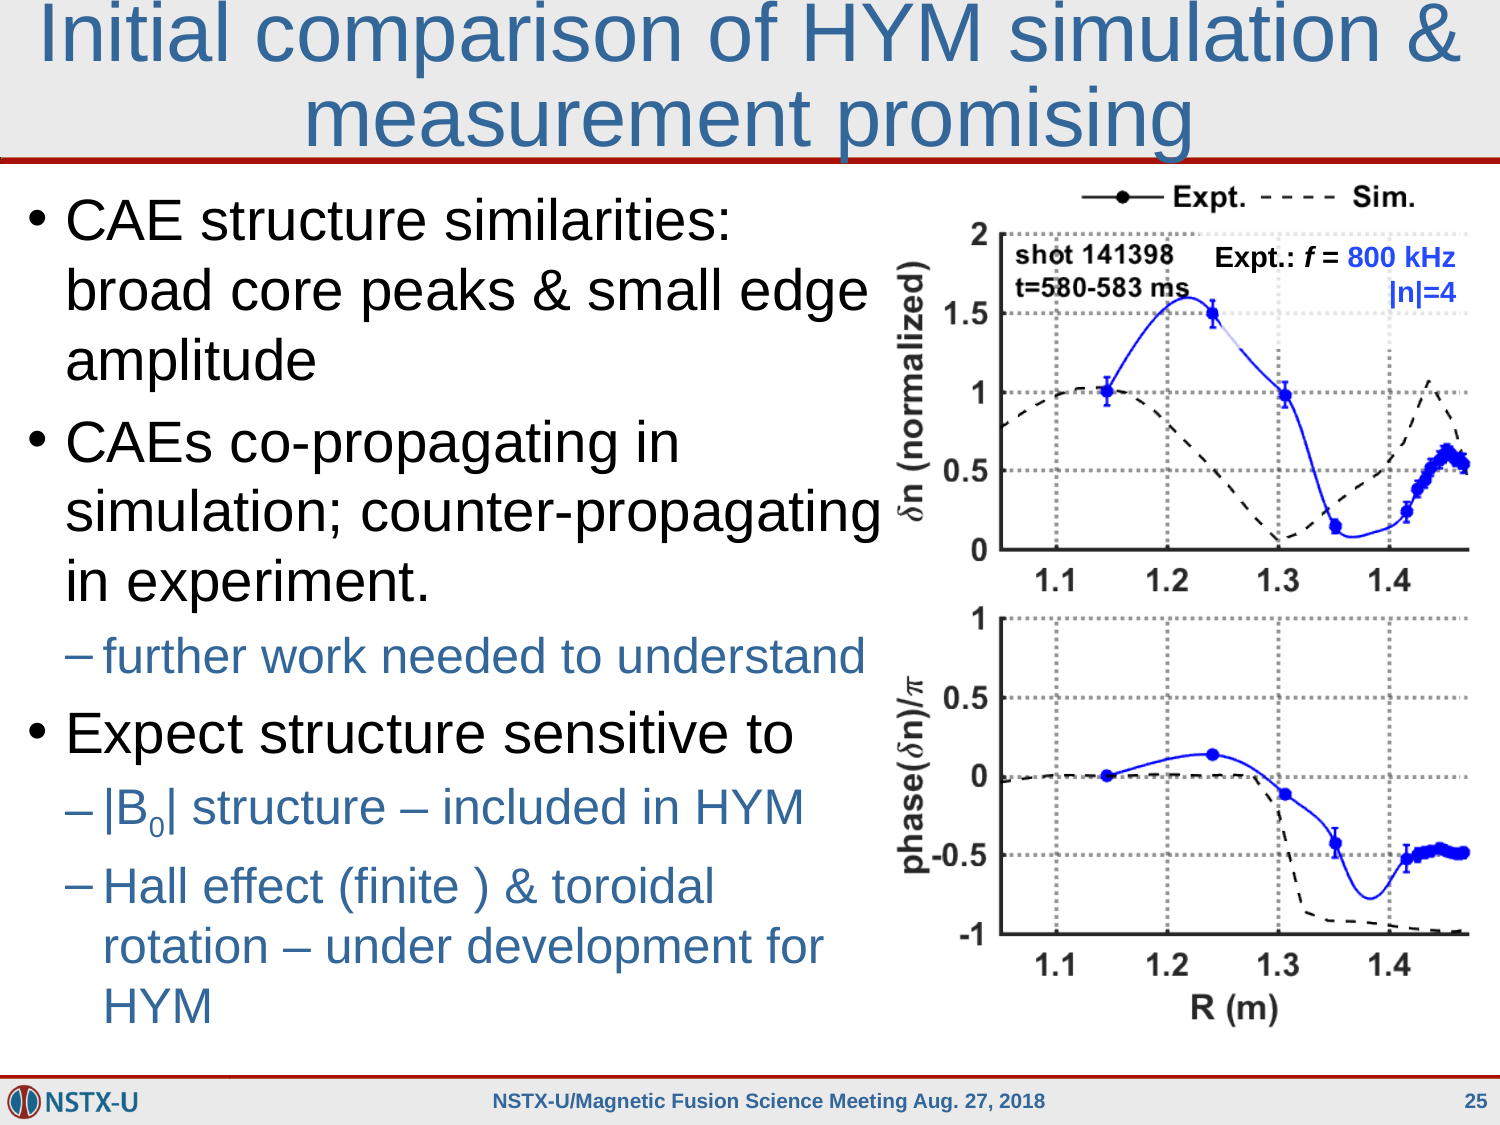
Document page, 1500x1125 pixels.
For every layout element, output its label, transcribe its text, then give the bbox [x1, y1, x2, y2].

title Initial comparison of HYM simulation & measurement promising [0, 0, 1500, 158]
picture [0, 158, 890, 164]
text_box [890, 157, 1483, 1029]
picture [1483, 158, 1500, 164]
picture [0, 1075, 1500, 1125]
